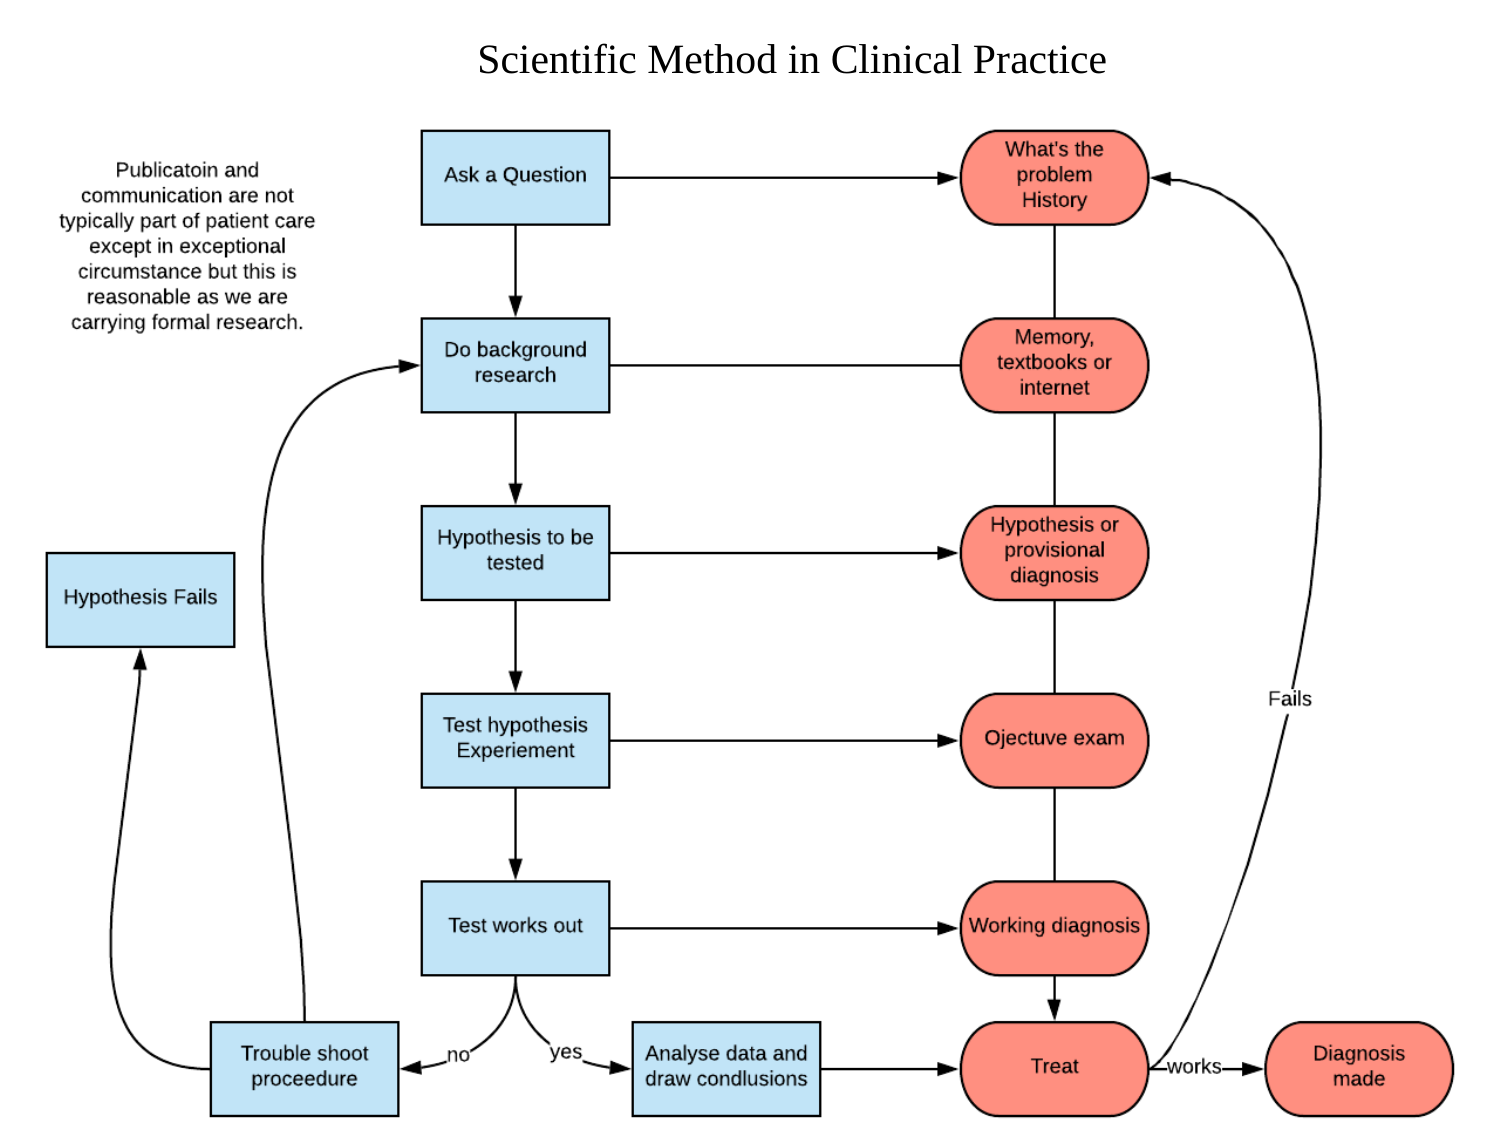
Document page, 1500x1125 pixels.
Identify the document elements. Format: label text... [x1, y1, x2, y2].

text_box Scientific Method in Clinical Practice [462, 24, 1138, 90]
picture [0, 99, 1463, 1125]
